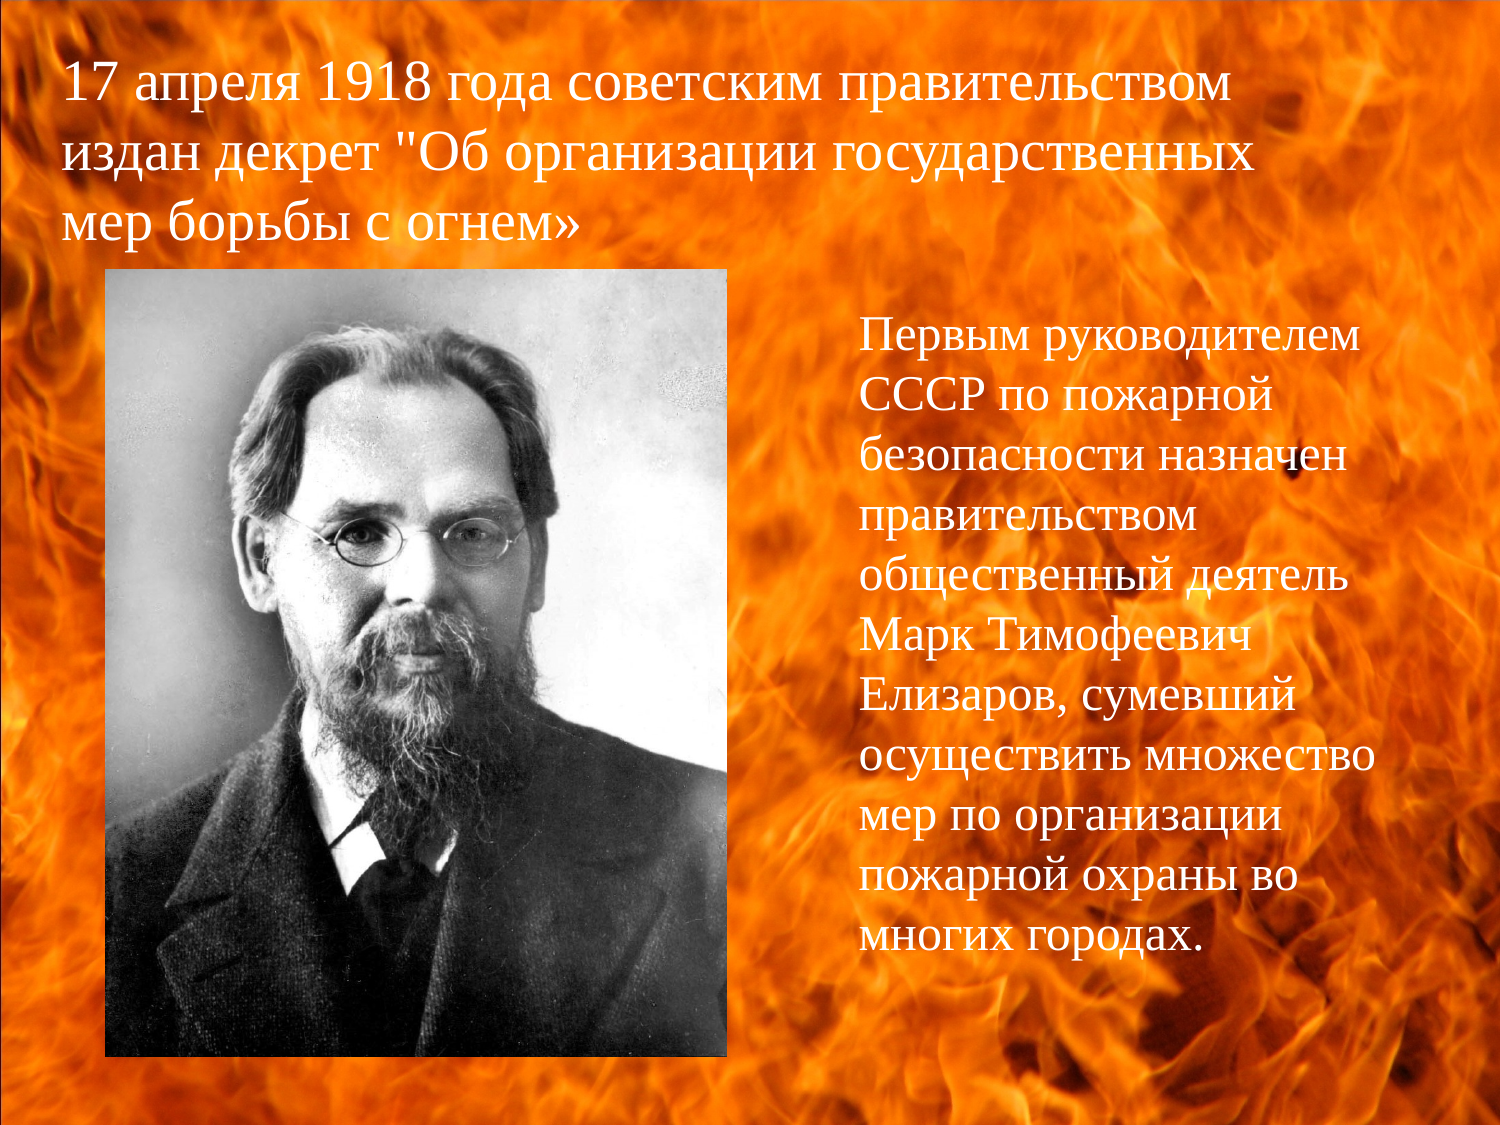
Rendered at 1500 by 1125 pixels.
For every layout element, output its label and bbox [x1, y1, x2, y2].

list [0, 0, 1500, 1125]
picture [105, 269, 727, 1057]
